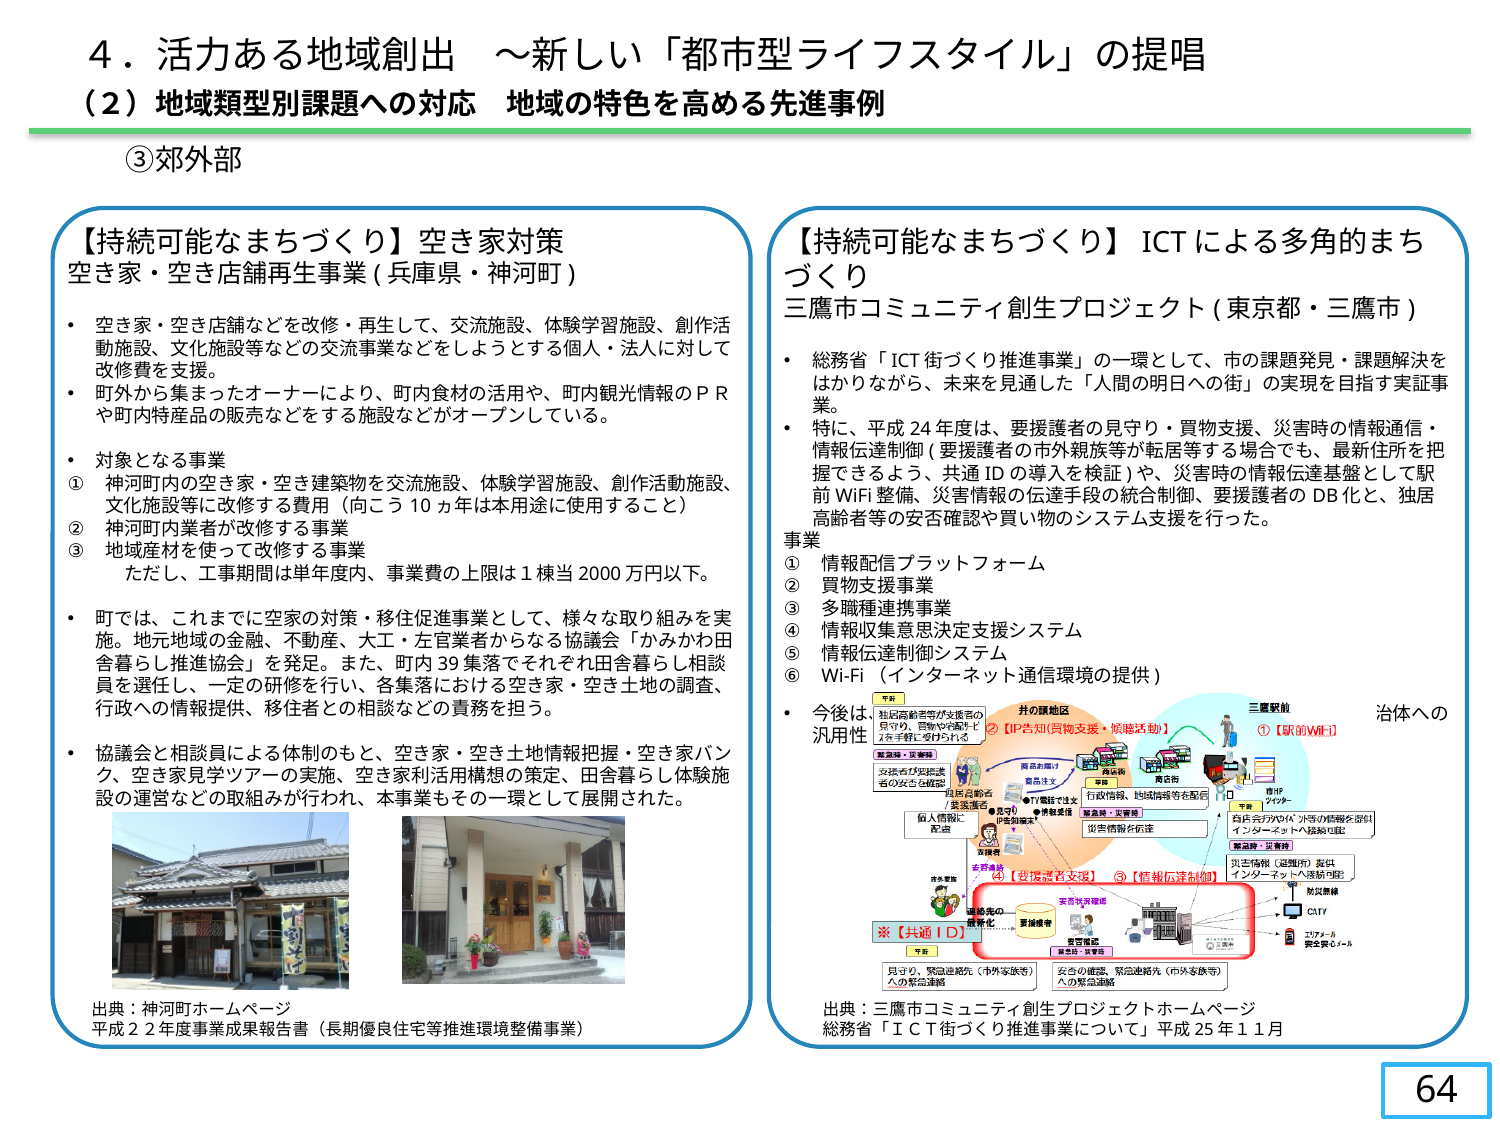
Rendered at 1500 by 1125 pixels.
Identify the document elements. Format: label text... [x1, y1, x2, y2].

picture [401, 816, 625, 985]
text_box （２）地域類型別課題への対応 地域の特色を高める先進事例 [52, 78, 1384, 127]
text_box ４．活力ある地域創出 ～新しい「都市型ライフスタイル」の提唱 [29, 24, 1365, 84]
text_box 【持続可能なまちづくり】ICTによる多角的まちづくり 三鷹市コミュニティ創生プロジェクト(東京都・三鷹市) 総務省「ICT街づくり推進事業」の一環として、市の課題発見・課題解決をはかりながら、未来を見通した「人間の明日への街」の実現を目指す実証事業。 特に、平成24年度は、要援護者の見守り・買物支援、災害時の情報通信・情報伝達制御(要援護者の市外親族等が転居等する場合でも、最新住所を把握できるよう、共通IDの導入を検証)や、災害時の情報伝達基盤として駅前WiFi整備、災害情報の伝達手段の統合制御、要援護者のDB化と、独居高齢者等の安否確認や買い物のシステム支援を行った。 事業 情報配信プラットフォーム 買物支援事業 多職種連携事業 情報収集意思決定支援システム 情報伝達制御システム Wi-Fi（インターネット通信環境の提供) 今後は、マイナンバー制度導入に向けた活用モデルを実現し、他自治体への汎用性・普及性を目指す。 [766, 205, 1470, 1049]
text_box ③郊外部 [52, 142, 1441, 184]
text_box 64 [1381, 1062, 1492, 1119]
text_box 出典：三鷹市コミュニティ創生プロジェクトホームページ 総務省「ＩＣＴ街づくり推進事業について」平成25年１１月 [807, 991, 1428, 1046]
text_box 出典：神河町ホームページ 平成２２年度事業成果報告書（長期優良住宅等推進環境整備事業） [76, 991, 697, 1046]
picture [111, 812, 349, 991]
picture [871, 688, 1377, 994]
text_box 【持続可能なまちづくり】空き家対策 空き家・空き店舗再生事業(兵庫県・神河町) 空き家・空き店舗などを改修・再生して、交流施設、体験学習施設、創作活動施設、文化施設等などの交流事業などをしようとする個人・法人に対して改修費を支援。 町外から集まったオーナーにより、町内食材の活用や、町内観光情報のＰＲや町内特産品の販売などをする施設などがオープンしている。 対象となる事業 神河町内の空き家・空き建築物を交流施設、体験学習施設、創作活動施設、文化施設等に改修する費用（向こう10ヵ年は本用途に使用すること） 神河町内業者が改修する事業 地域産材を使って改修する事業 ただし、工事期間は単年度内、事業費の上限は１棟当2000万円以下。 町では、これまでに空家の対策・移住促進事業として、様々な取り組みを実施。地元地域の金融、不動産、大工・左官業者からなる協議会「かみかわ田舎暮らし推進協会」を発足。また、町内39集落でそれぞれ田舎暮らし相談員を選任し、一定の研修を行い、各集落における空き家・空き土地の調査、行政への情報提供、移住者との相談などの責務を担う。 協議会と相談員による体制のもと、空き家・空き土地情報把握・空き家バンク、空き家見学ツアーの実施、空き家利活用構想の策定、田舎暮らし体験施設の運営などの取組みが行われ、本事業もその一環として展開された。 [50, 205, 753, 1049]
